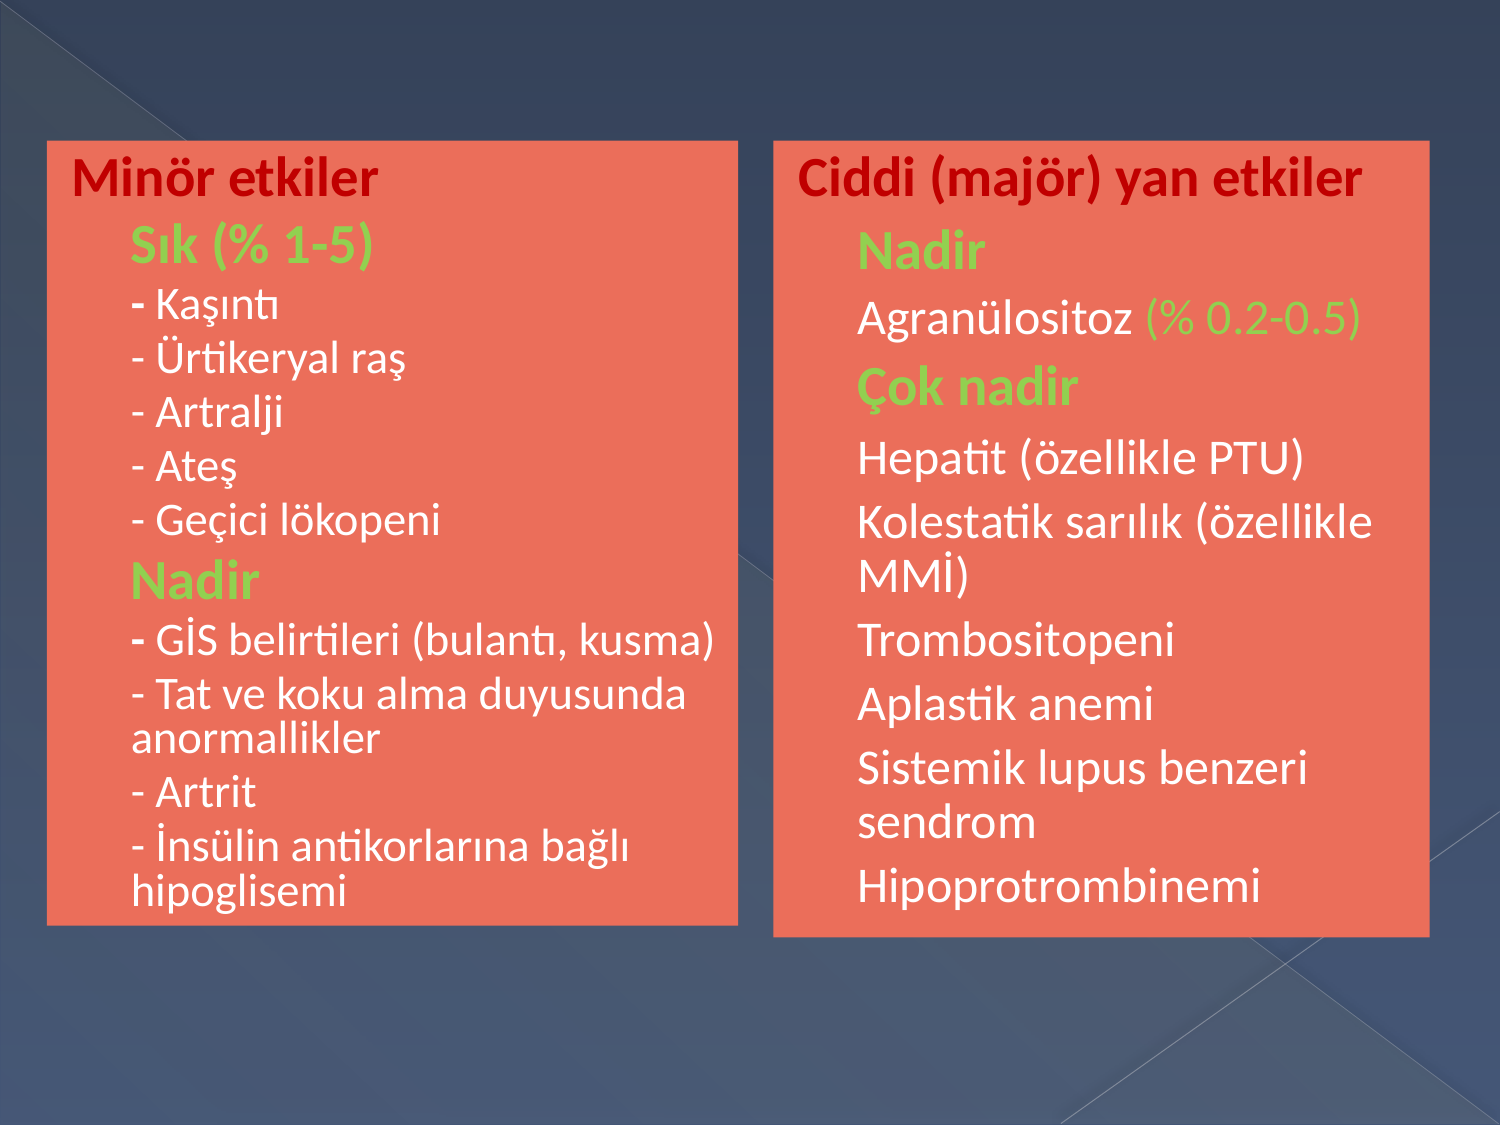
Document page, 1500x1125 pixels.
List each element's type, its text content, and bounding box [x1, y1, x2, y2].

text_box Ciddi (majör) yan etkiler Nadir Agranülositoz (% 0.2-0.5) Çok nadir Hepatit (özellikle PTU) Kolestatik sarılık (özellikle MMİ) Trombositopeni Aplastik anemi Sistemik lupus benzeri sendrom Hipoprotrombinemi [773, 140, 1430, 938]
list Minör etkiler Sık (% 1-5) - Kaşıntı - Ürtikeryal raş - Artralji - Ateş - Geçici lökopeni Nadir - GİS belirtileri (bulantı, kusma) - Tat ve koku alma duyusunda anormallikler - Artrit - İnsülin antikorlarına bağlı hipoglisemi [46, 140, 739, 926]
